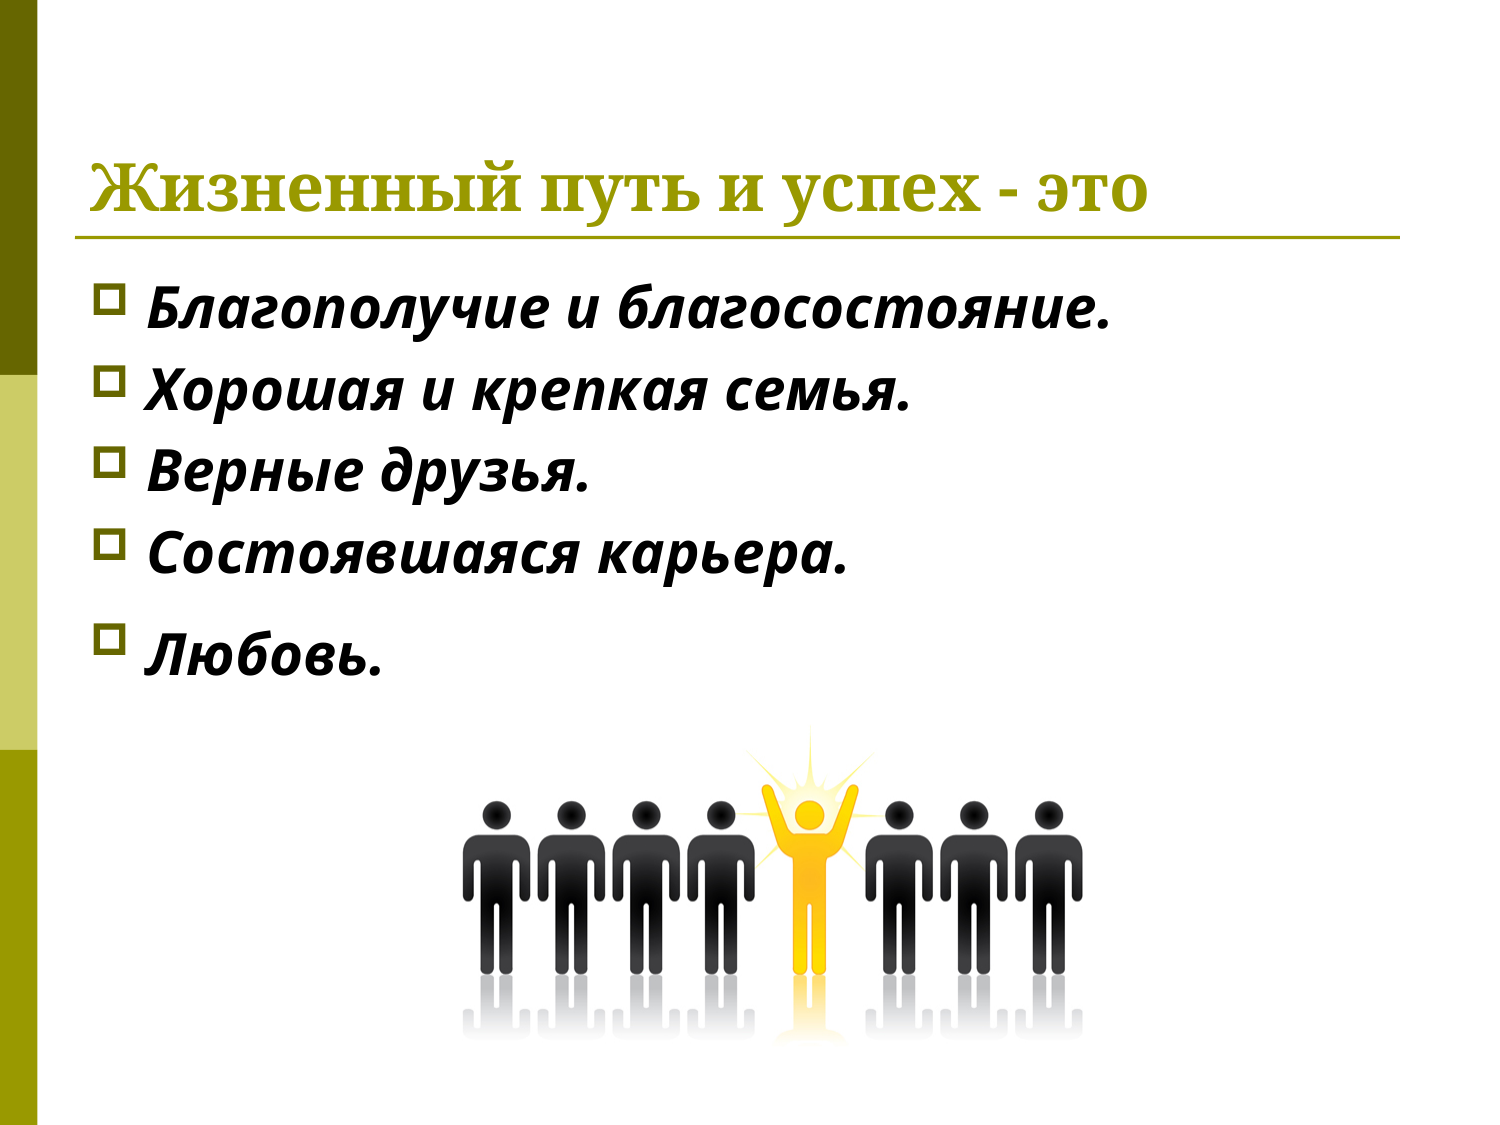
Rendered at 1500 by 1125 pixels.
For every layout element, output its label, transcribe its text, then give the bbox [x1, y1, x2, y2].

text_box [374, 419, 1125, 480]
list Благополучие и благосостояние. Хорошая и крепкая семья. Верные друзья. Состоявшаяся карьера. Любовь. [75, 262, 1425, 1006]
picture [462, 724, 1083, 1065]
title Жизненный путь и успех - это [75, 45, 1425, 233]
